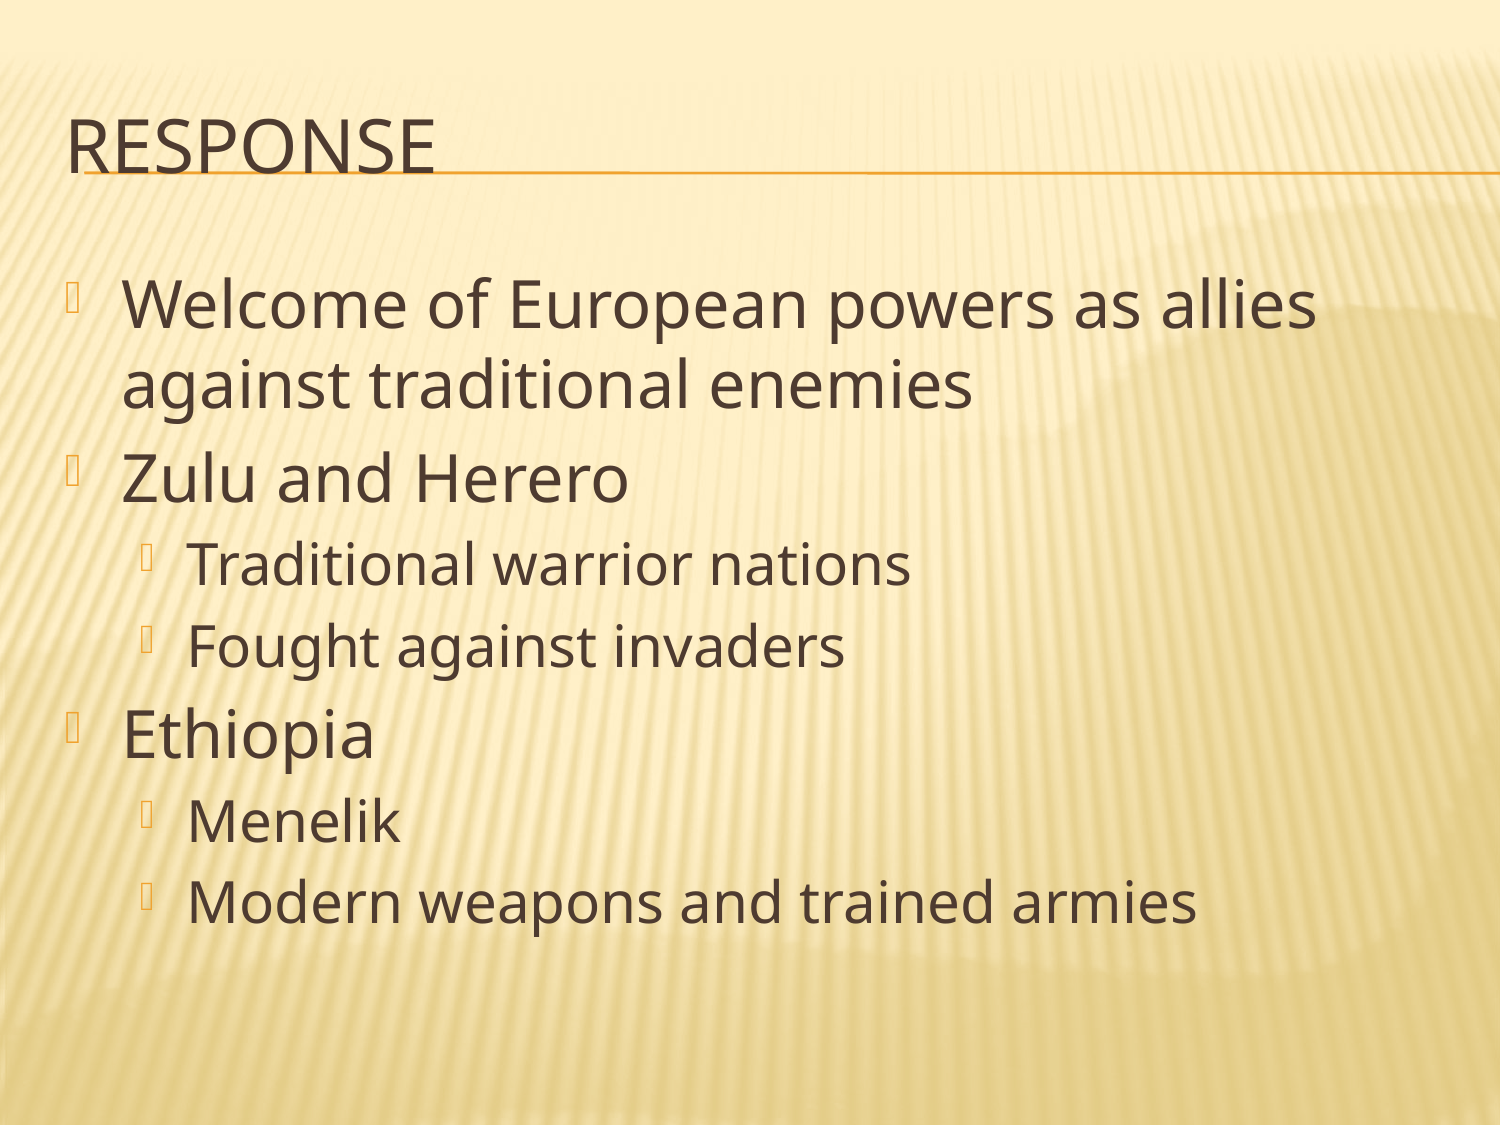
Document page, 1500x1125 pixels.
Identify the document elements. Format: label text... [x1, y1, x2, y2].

title Response [50, 75, 1475, 213]
list Welcome of European powers as allies against traditional enemies Zulu and Herero Traditional warrior nations Fought against invaders Ethiopia Menelik Modern weapons and trained armies [50, 254, 1475, 998]
